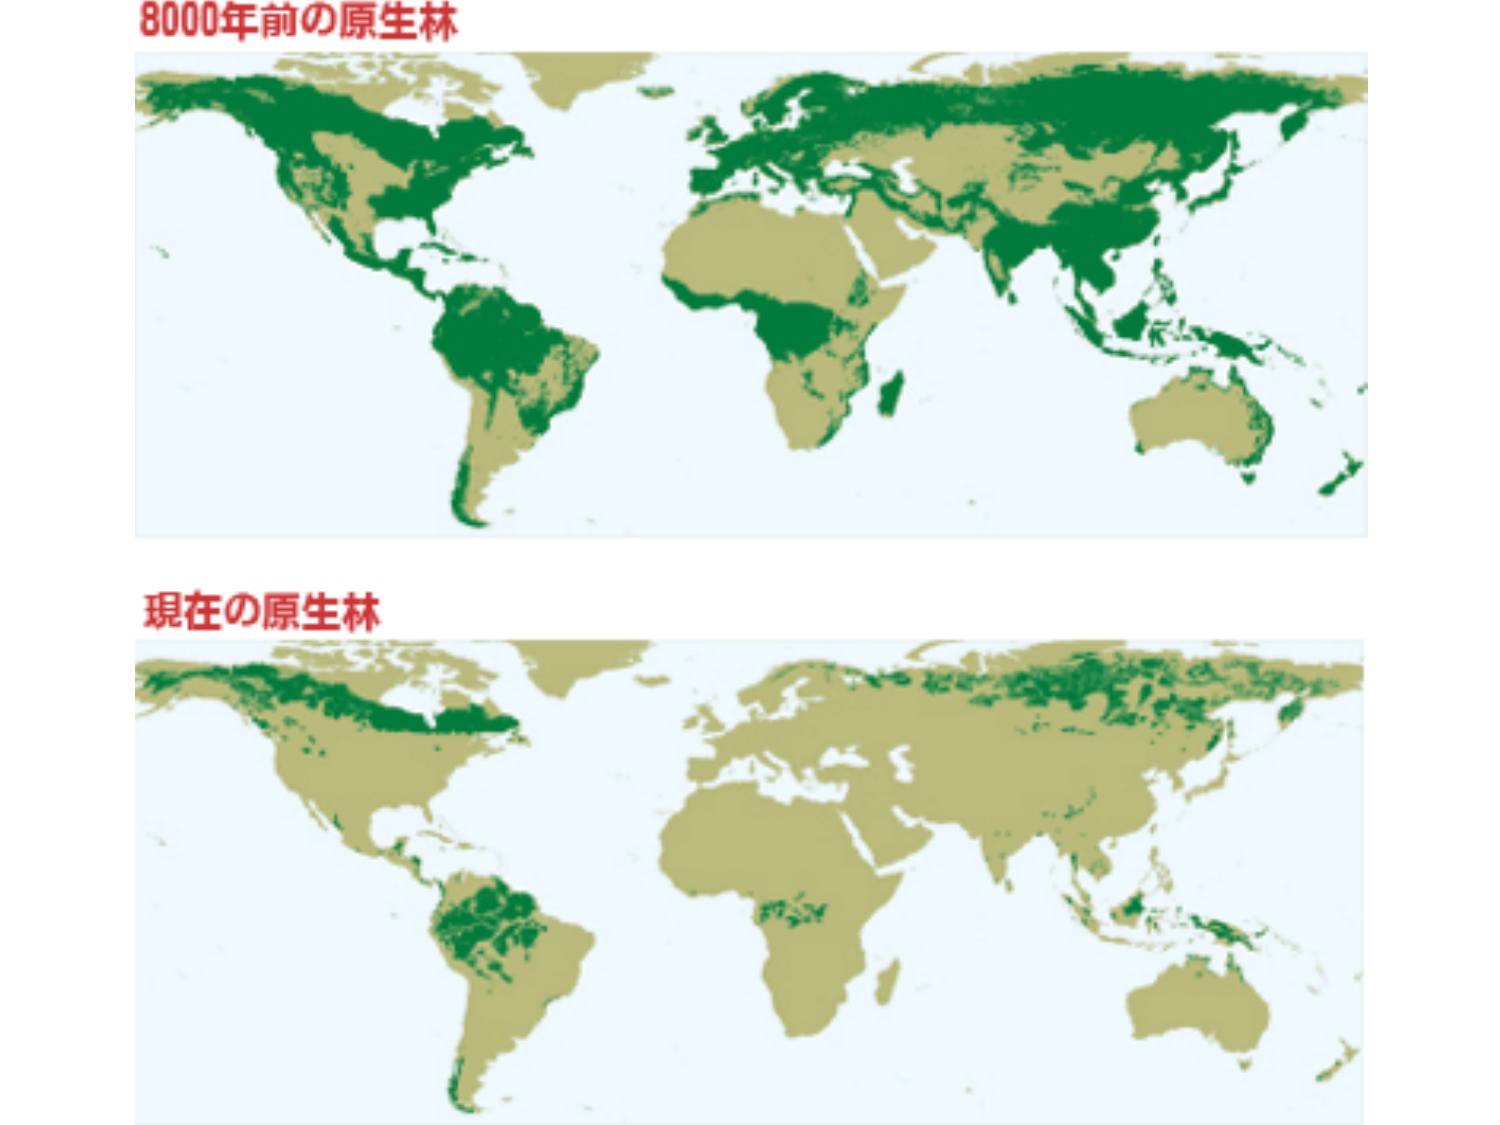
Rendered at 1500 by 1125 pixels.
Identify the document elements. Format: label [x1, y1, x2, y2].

picture [135, 0, 1368, 1125]
